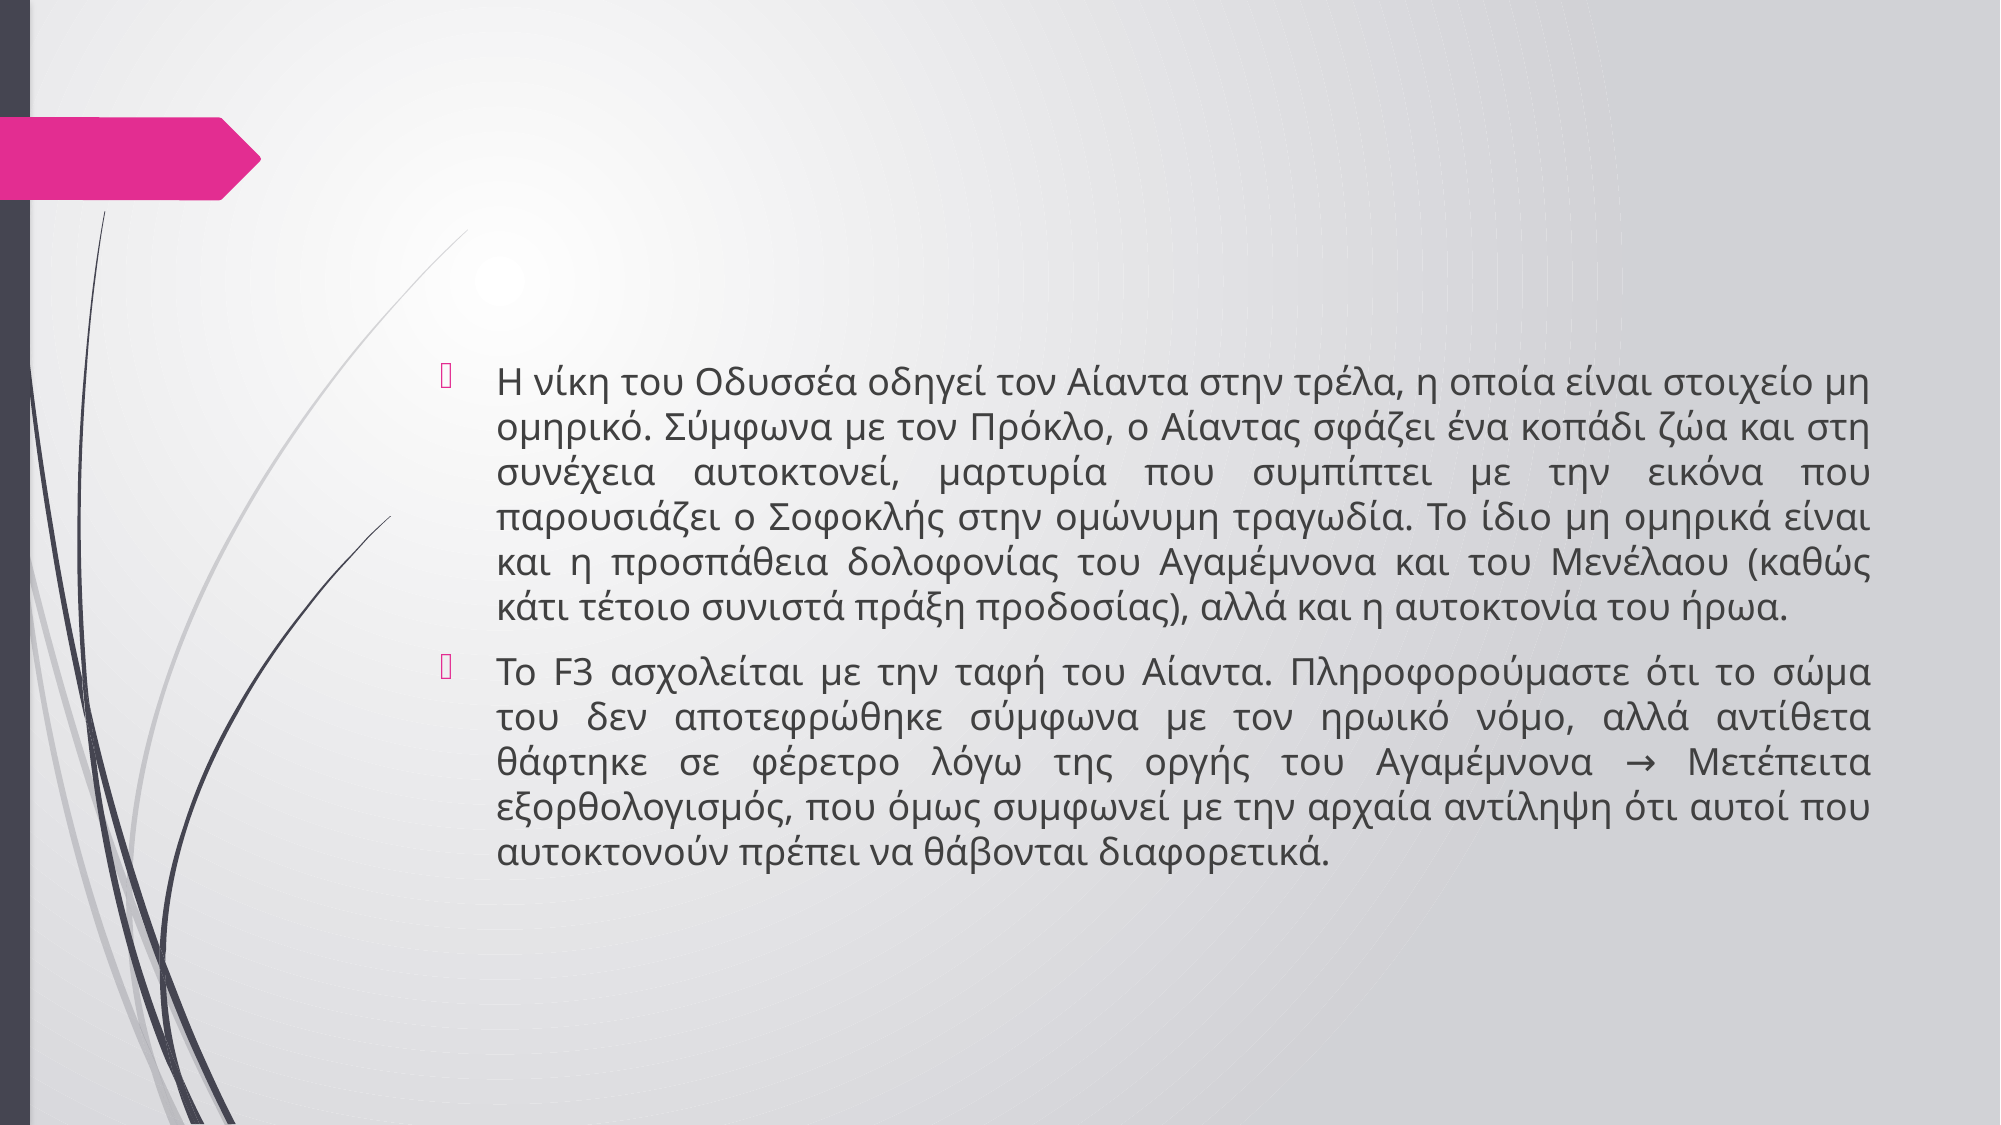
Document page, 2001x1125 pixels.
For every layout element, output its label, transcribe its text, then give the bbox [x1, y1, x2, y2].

list Η νίκη του Οδυσσέα οδηγεί τον Αίαντα στην τρέλα, η οποία είναι στοιχείο μη ομηρικό. Σύμφωνα με τον Πρόκλο, ο Αίαντας σφάζει ένα κοπάδι ζώα και στη συνέχεια αυτοκτονεί, μαρτυρία που συμπίπτει με την εικόνα που παρουσιάζει ο Σοφοκλής στην ομώνυμη τραγωδία. Το ίδιο μη ομηρικά είναι και η προσπάθεια δολοφονίας του Αγαμέμνονα και του Μενέλαου (καθώς κάτι τέτοιο συνιστά πράξη προδοσίας), αλλά και η αυτοκτονία του ήρωα. Το F3 ασχολείται με την ταφή του Αίαντα. Πληροφορούμαστε ότι το σώμα του δεν αποτεφρώθηκε σύμφωνα με τον ηρωικό νόμο, αλλά αντίθετα θάφτηκε σε φέρετρο λόγω της οργής του Αγαμέμνονα → Μετέπειτα εξορθολογισμός, που όμως συμφωνεί με την αρχαία αντίληψη ότι αυτοί που αυτοκτονούν πρέπει να θάβονται διαφορετικά. [424, 350, 1888, 970]
